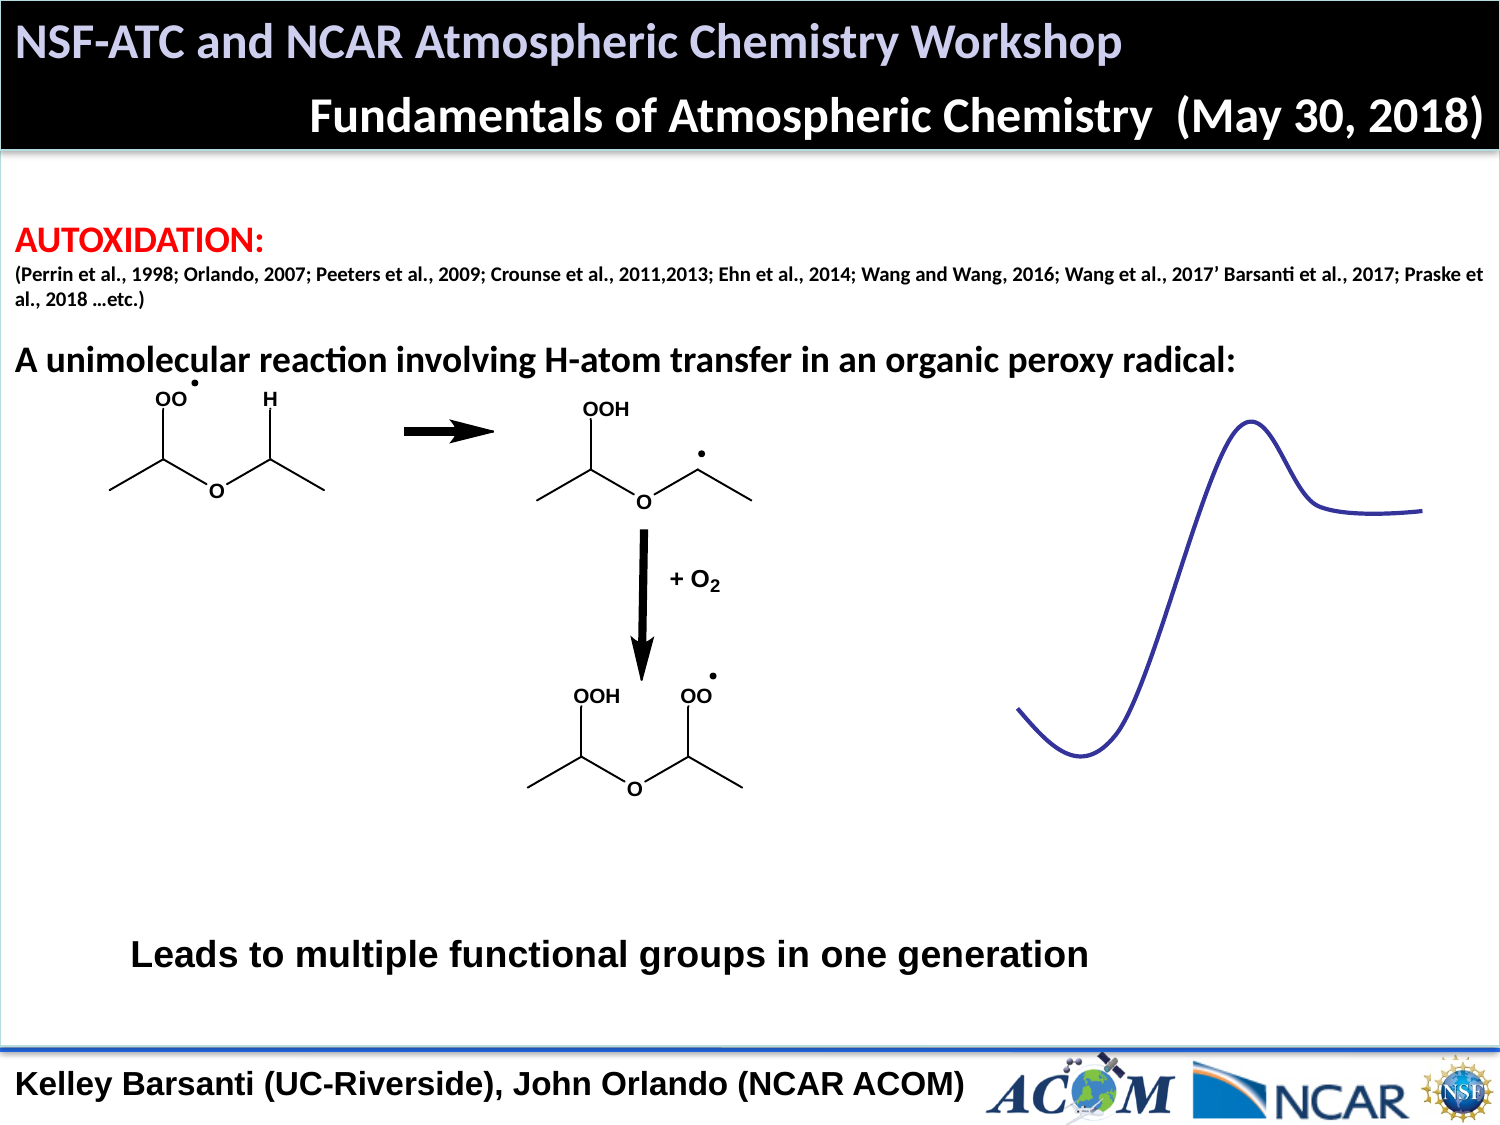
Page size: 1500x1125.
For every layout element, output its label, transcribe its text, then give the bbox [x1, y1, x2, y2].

text_box AUTOXIDATION: (Perrin et al., 1998; Orlando, 2007; Peeters et al., 2009; Crounse et al., 2011,2013; Ehn et al., 2014; Wang and Wang, 2016; Wang et al., 2017’ Barsanti et al., 2017; Praske et al., 2018 …etc.) A unimolecular reaction involving H-atom transfer in an organic peroxy radical: [0, 208, 1500, 568]
picture [1186, 1054, 1414, 1125]
picture [985, 1052, 1176, 1125]
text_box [106, 377, 764, 808]
text_box Leads to multiple functional groups in one generation [115, 922, 1106, 983]
text_box [1015, 568, 1306, 759]
picture [1420, 1053, 1494, 1123]
